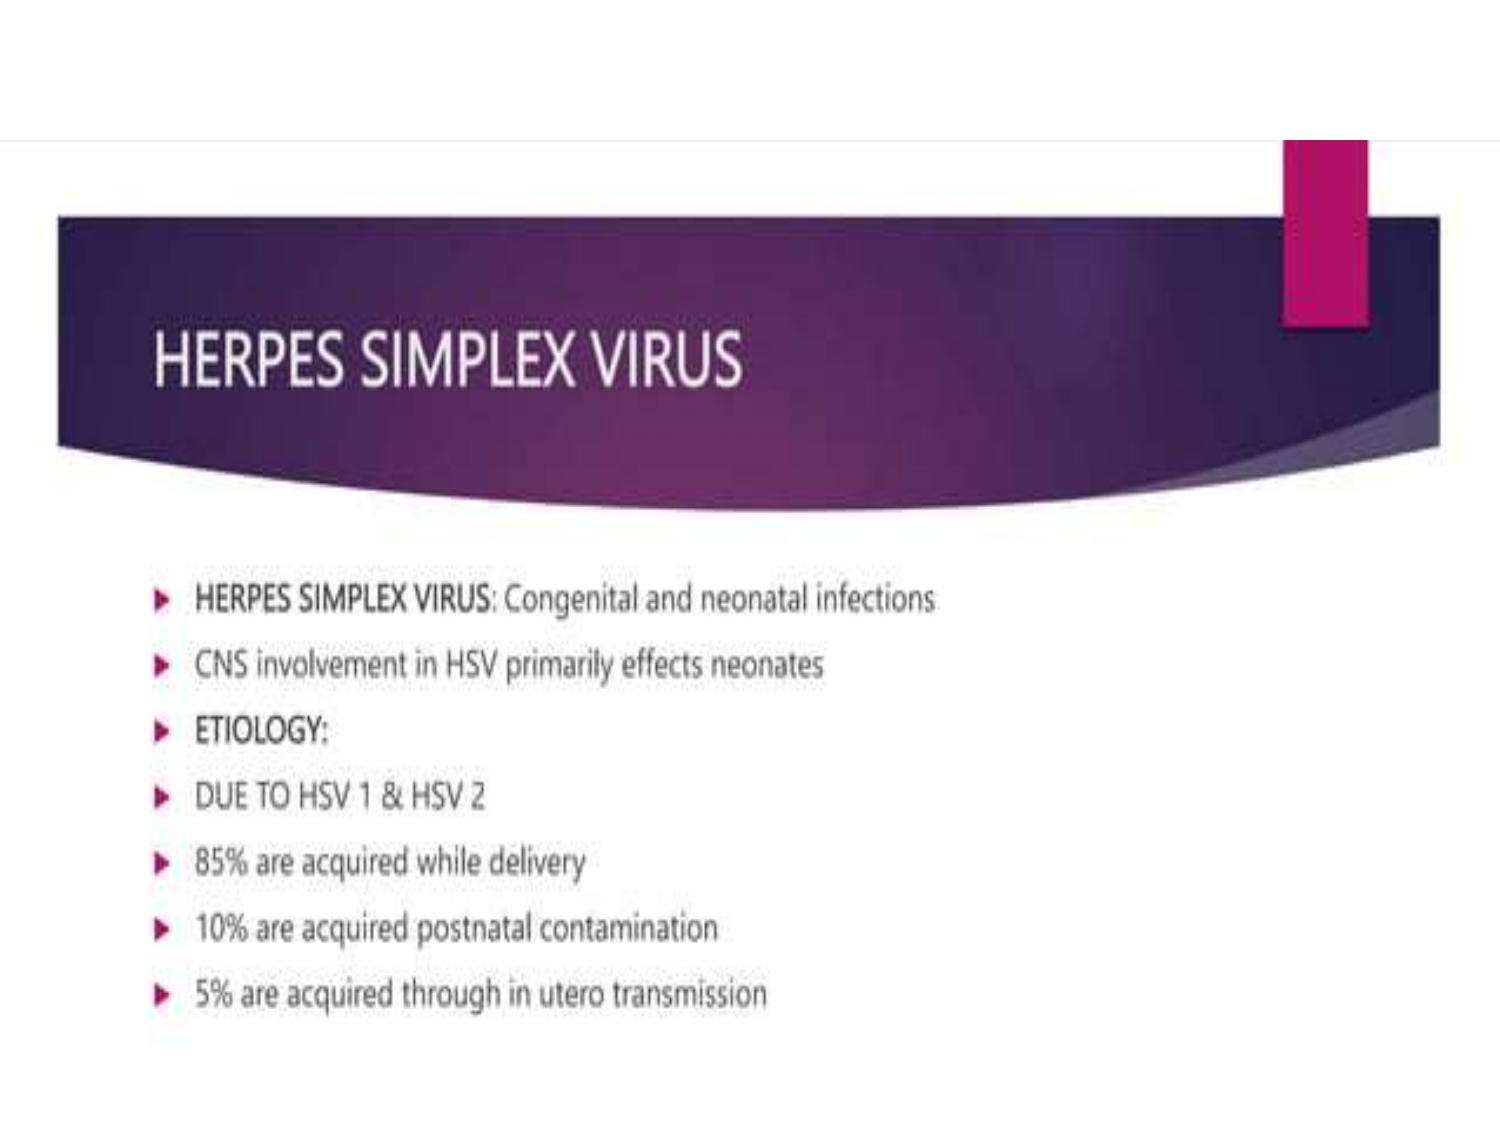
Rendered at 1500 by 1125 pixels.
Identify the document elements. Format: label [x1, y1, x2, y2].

picture [0, 139, 1500, 1125]
